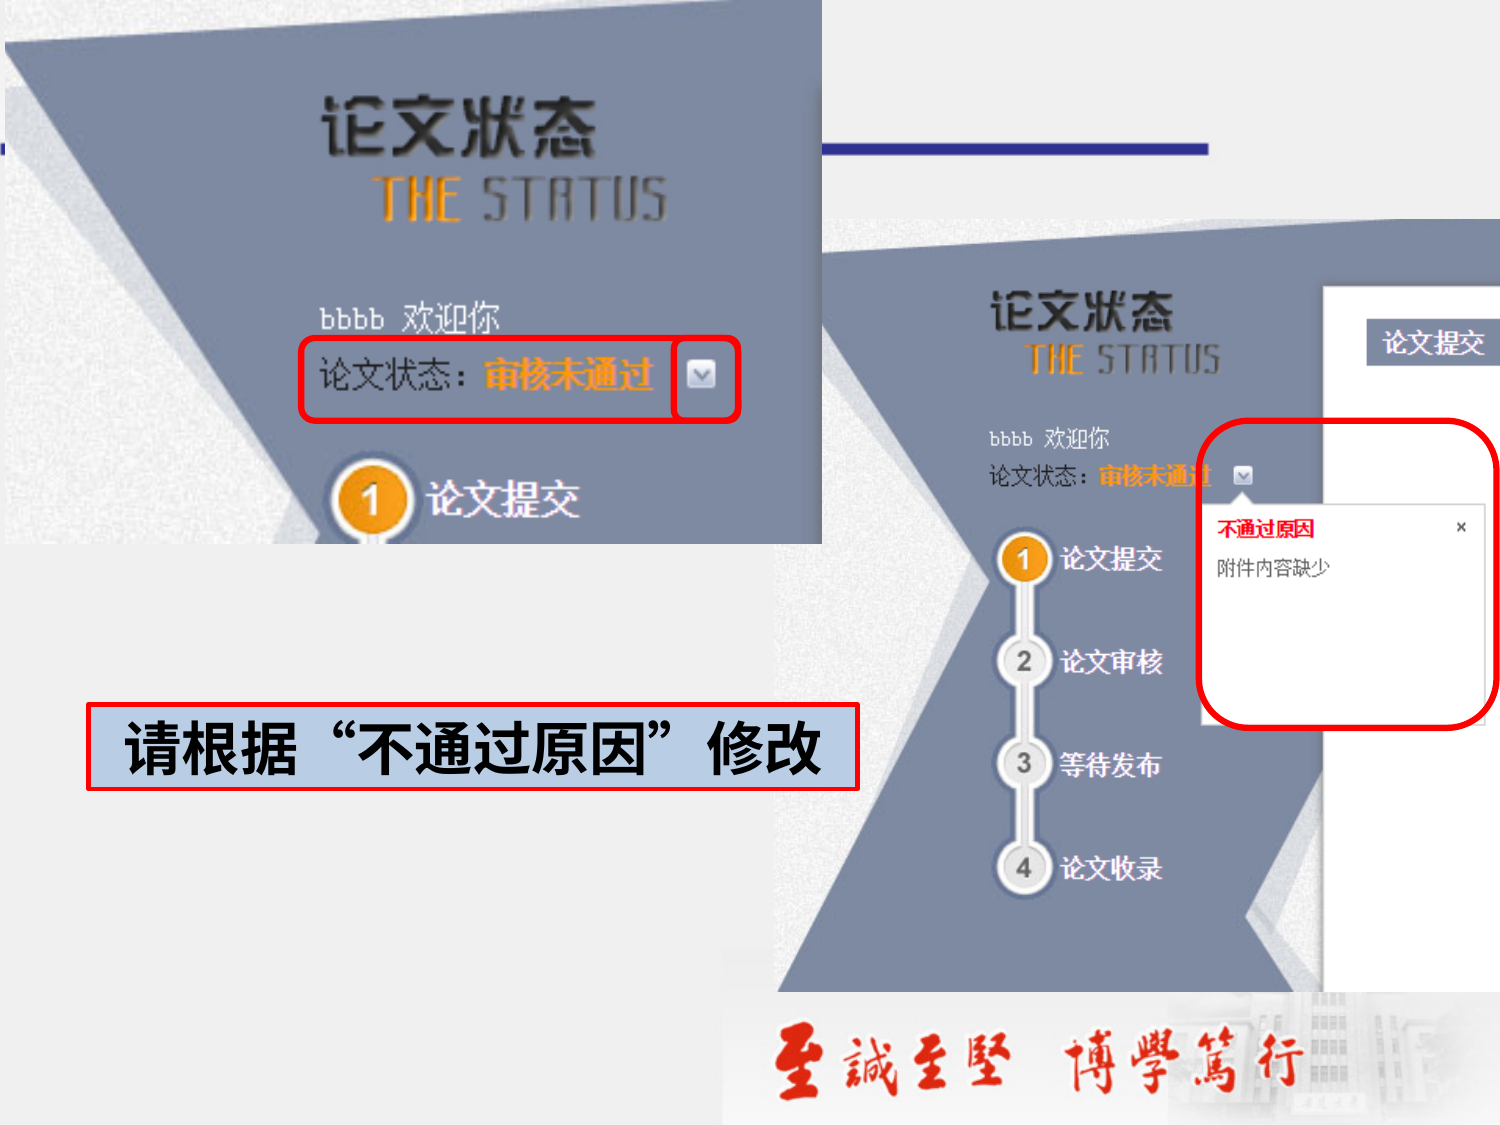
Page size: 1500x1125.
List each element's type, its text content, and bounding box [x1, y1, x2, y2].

picture [0, 0, 1500, 1125]
text_box 请根据“不通过原因”修改 [88, 704, 769, 789]
